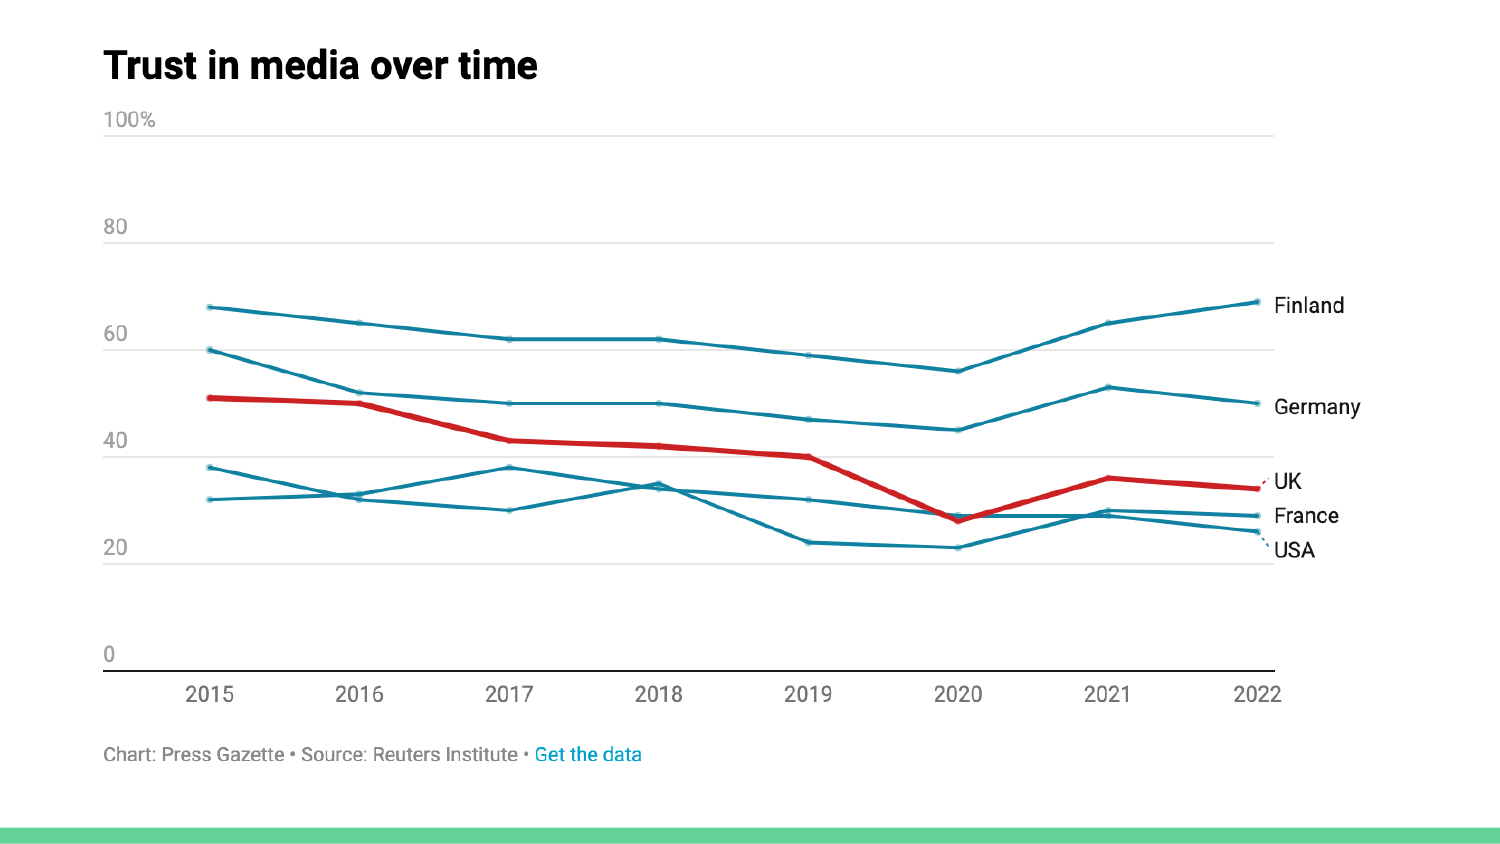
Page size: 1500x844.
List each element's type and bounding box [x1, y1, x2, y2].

picture [50, 26, 1393, 809]
